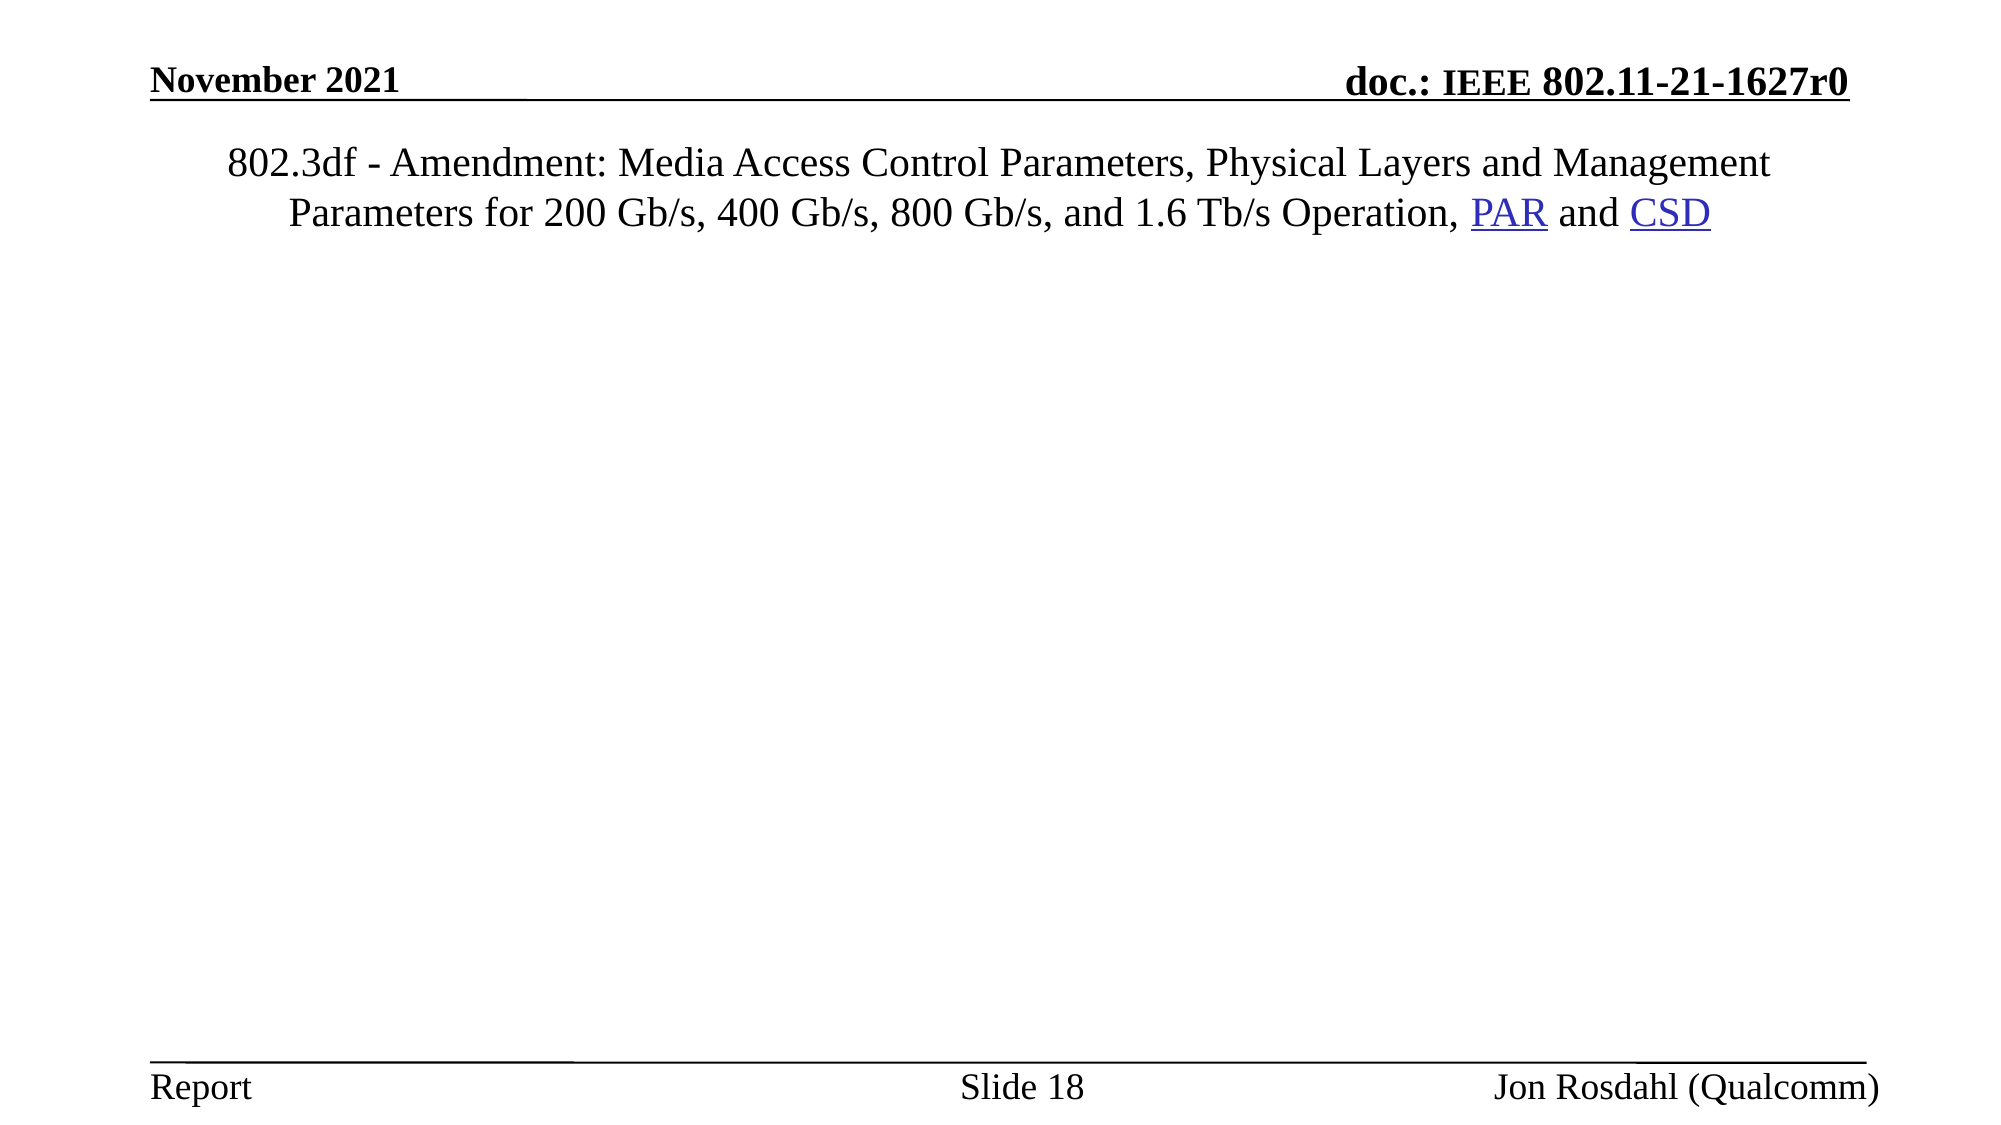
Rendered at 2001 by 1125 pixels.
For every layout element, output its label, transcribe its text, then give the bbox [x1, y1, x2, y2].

footer Jon Rosdahl (Qualcomm) [1436, 1061, 1881, 1108]
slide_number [149, 49, 431, 100]
slide_number Slide 18 [950, 1061, 1095, 1125]
title 802.3df - Amendment: Media Access Control Parameters, Physical Layers and Management Parameters for 200 Gb/s, 400 Gb/s, 800 Gb/s, and 1.6 Tb/s Operation, PAR and CSD [149, 124, 1850, 245]
